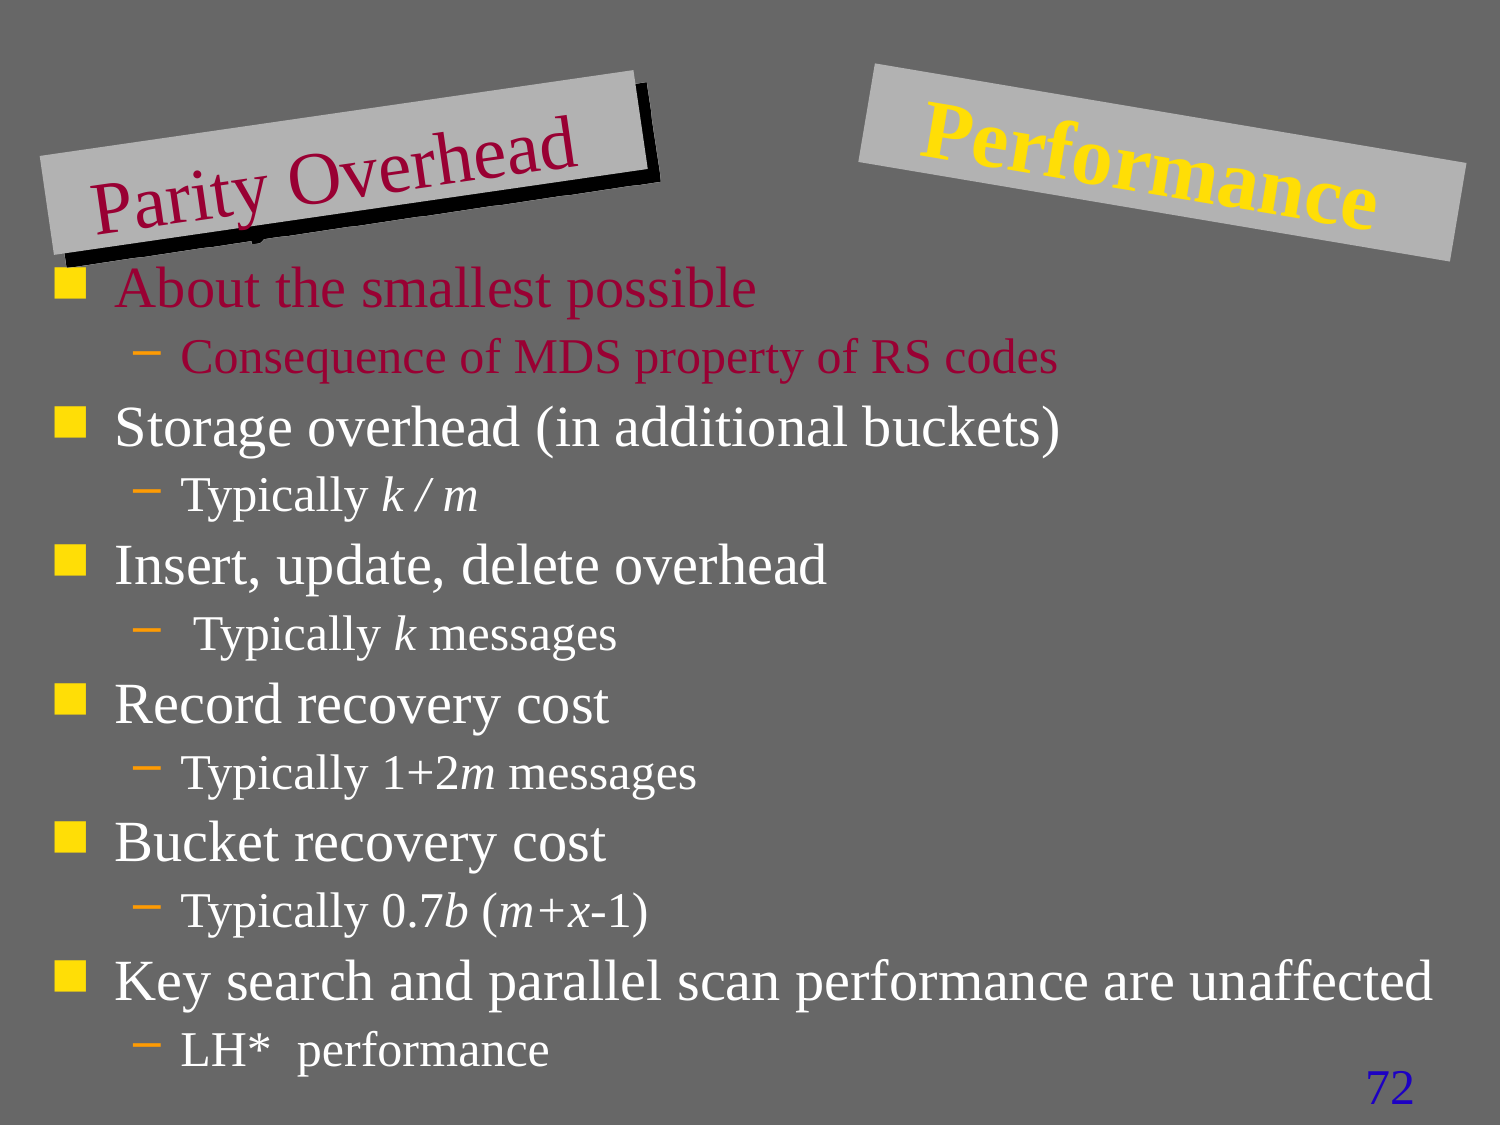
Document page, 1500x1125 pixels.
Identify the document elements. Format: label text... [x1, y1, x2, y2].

list About the smallest possible Consequence of MDS property of RS codes Storage overhead (in additional buckets) Typically k / m Insert, update, delete overhead Typically k messages Record recovery cost Typically 1+2m messages Bucket recovery cost Typically 0.7b (m+x-1) Key search and parallel scan performance are unaffected LH* performance [43, 249, 1463, 1051]
title Parity Overhead [38, 68, 649, 257]
text_box Performance [858, 63, 1467, 262]
